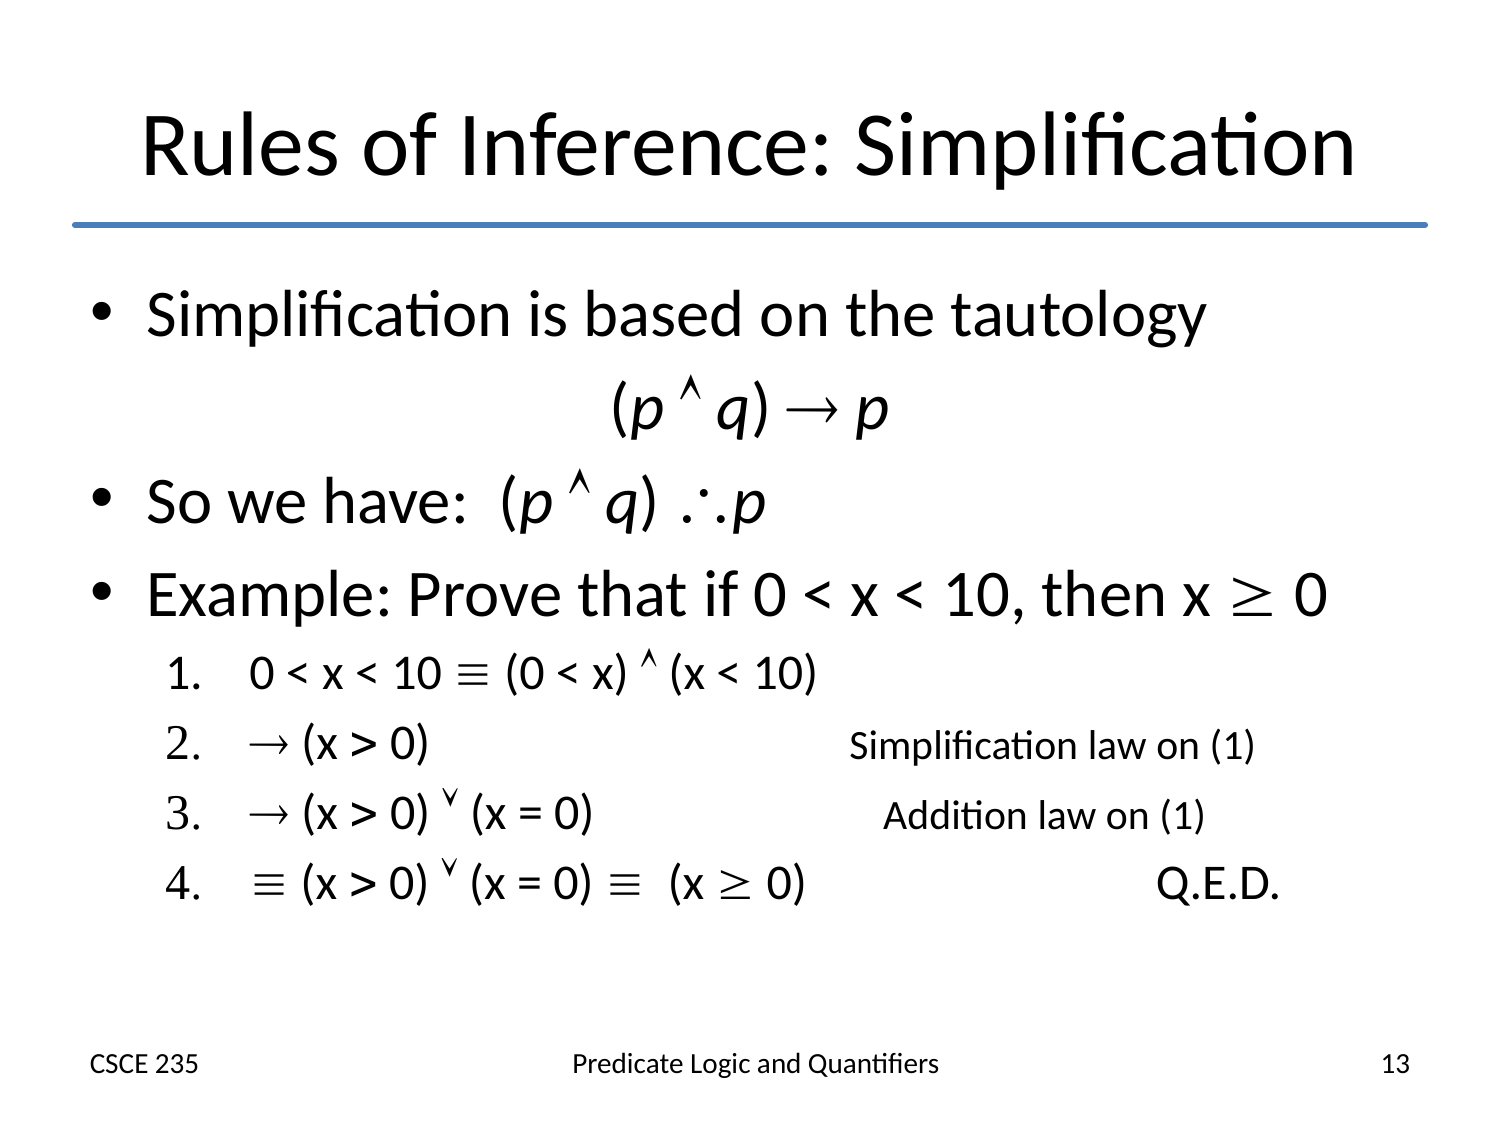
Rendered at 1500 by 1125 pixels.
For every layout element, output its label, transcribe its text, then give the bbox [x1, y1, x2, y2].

list Simplification is based on the tautology (p  q)  p So we have: (p  q) p Example: Prove that if 0 < x < 10, then x  0 0 < x < 10  (0 < x)  (x < 10)  (x  0) Simplification law on (1)  (x  0)  (x = 0) Addition law on (1)  (x  0)  (x = 0)  (x  0) Q.E.D. [75, 262, 1425, 1005]
title Rules of Inference: Simplification [75, 45, 1425, 233]
